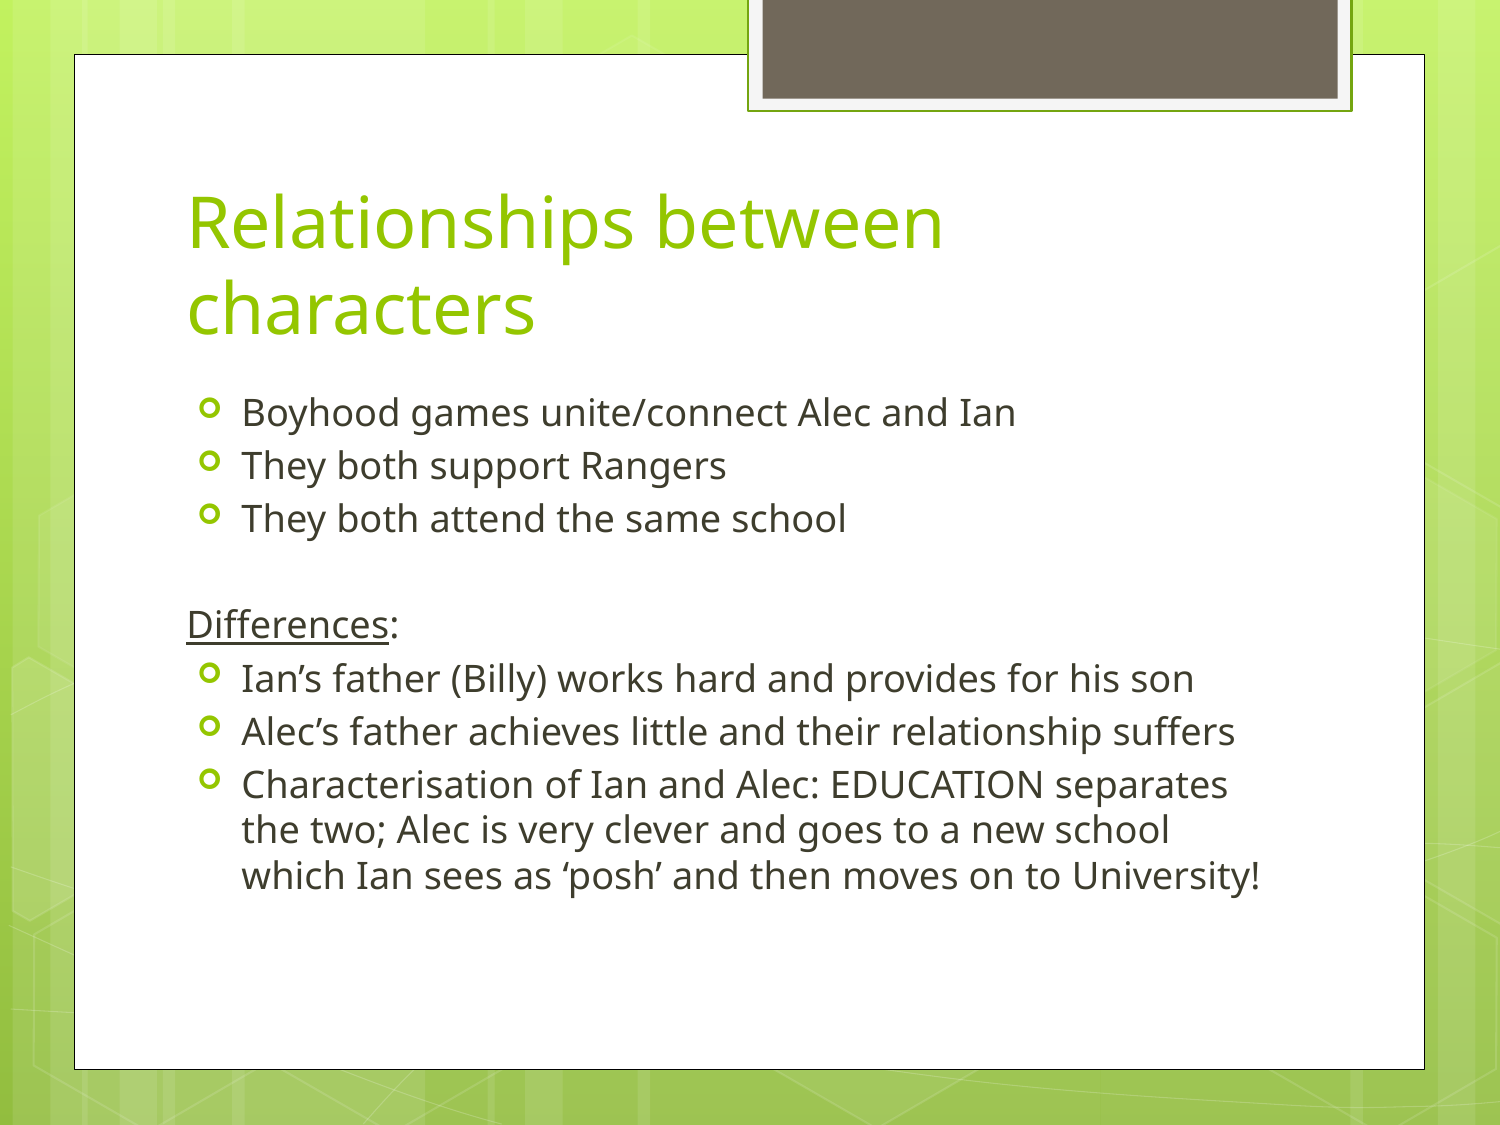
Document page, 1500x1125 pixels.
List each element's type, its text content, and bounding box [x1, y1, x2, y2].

title Relationships between characters [171, 168, 1324, 357]
list Boyhood games unite/connect Alec and Ian They both support Rangers They both attend the same school Differences: Ian’s father (Billy) works hard and provides for his son Alec’s father achieves little and their relationship suffers Characterisation of Ian and Alec: EDUCATION separates the two; Alec is very clever and goes to a new school which Ian sees as ‘posh’ and then moves on to University! [171, 381, 1283, 957]
